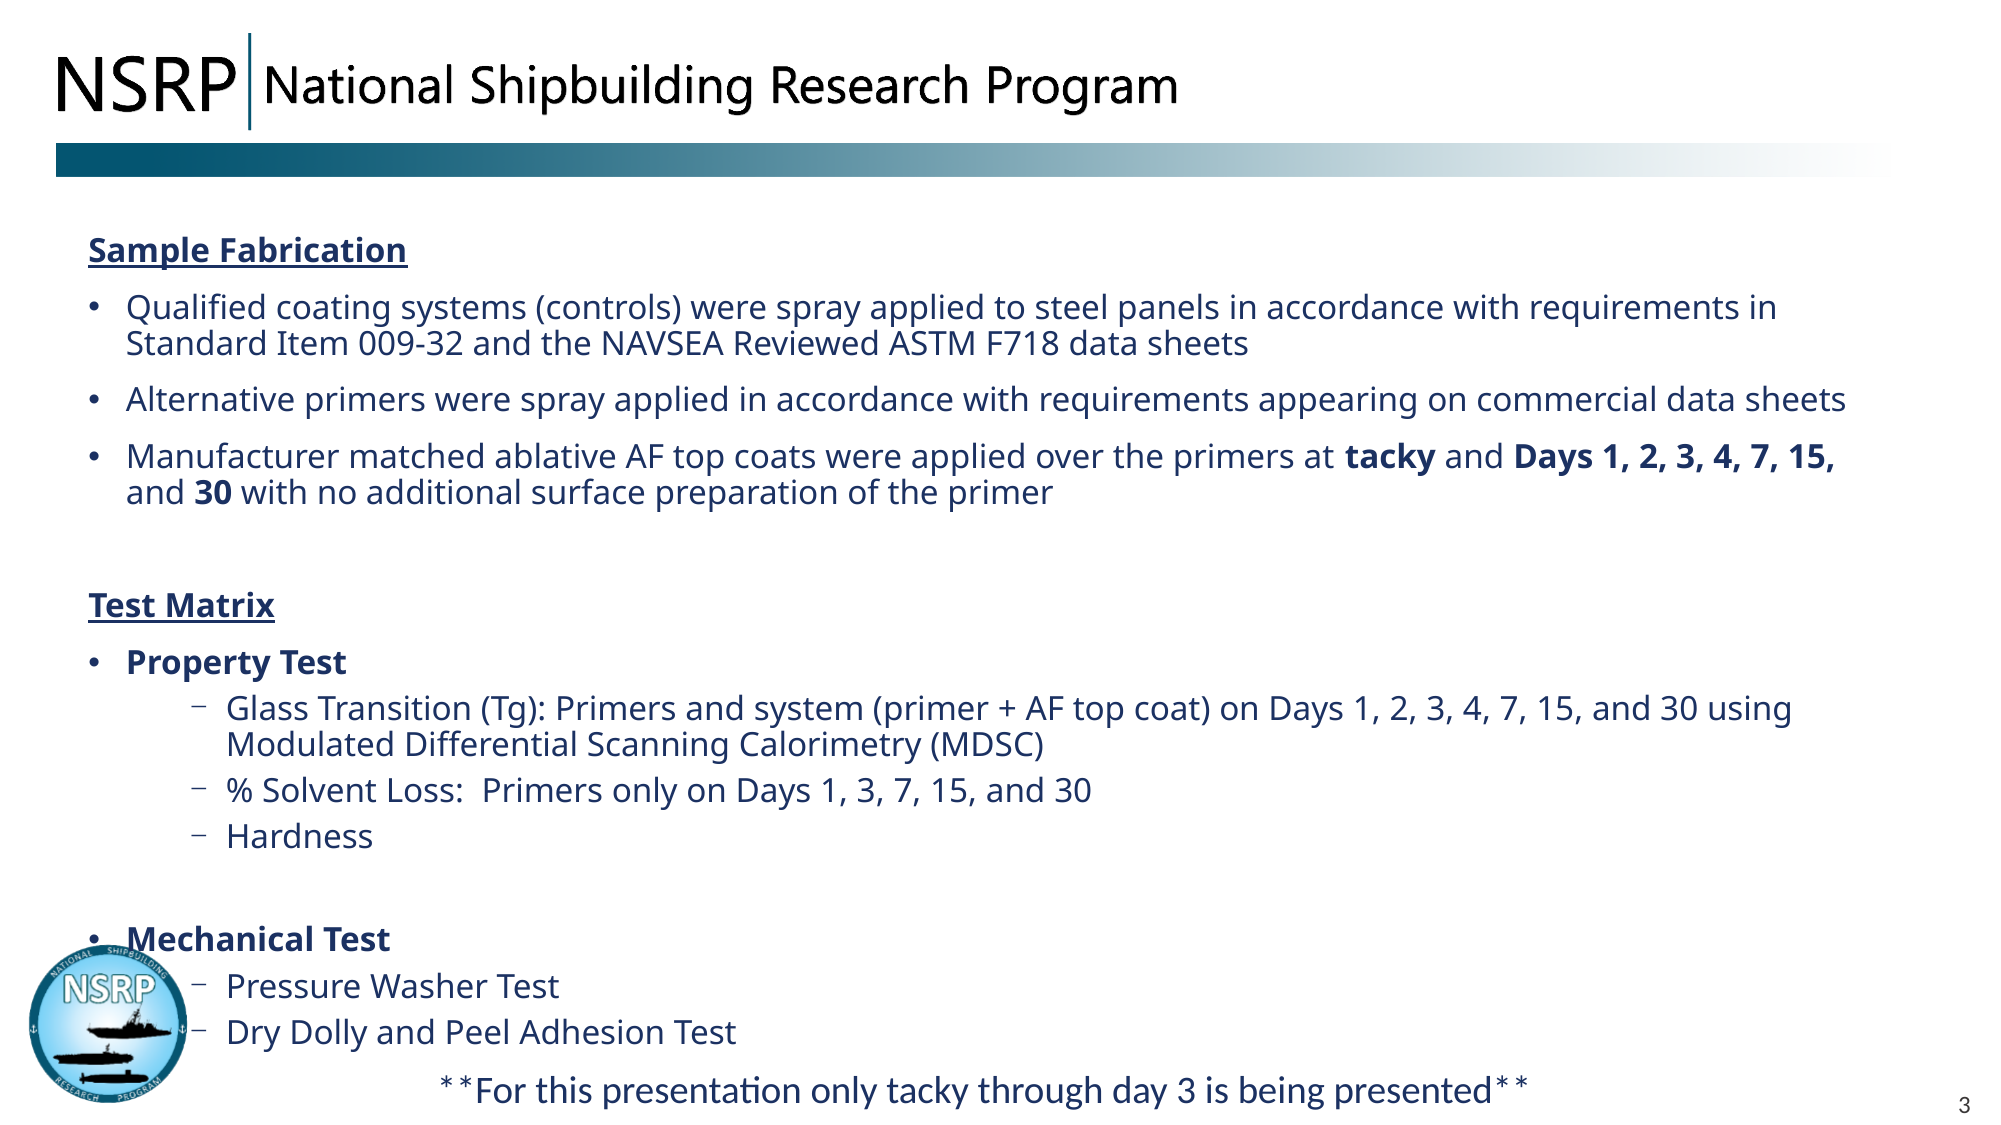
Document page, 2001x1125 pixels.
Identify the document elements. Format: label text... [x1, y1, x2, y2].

picture [13, 926, 202, 1115]
text_box **For this presentation only tacky through day 3 is being presented** [422, 1057, 1546, 1119]
slide_number 3 [1535, 1073, 1986, 1125]
subtitle Sample Fabrication Qualified coating systems (controls) were spray applied to steel panels in accordance with requirements in Standard Item 009-32 and the NAVSEA Reviewed ASTM F718 data sheets Alternative primers were spray applied in accordance with requirements appearing on commercial data sheets Manufacturer matched ablative AF top coats were applied over the primers at tacky and Days 1, 2, 3, 4, 7, 15, and 30 with no additional surface preparation of the primer Test Matrix Property Test Glass Transition (Tg): Primers and system (primer + AF top coat) on Days 1, 2, 3, 4, 7, 15, and 30 using Modulated Differential Scanning Calorimetry (MDSC) % Solvent Loss: Primers only on Days 1, 3, 7, 15, and 30 Hardness Mechanical Test Pressure Washer Test Dry Dolly and Peel Adhesion Test [73, 226, 1910, 1103]
picture [0, 0, 1983, 285]
